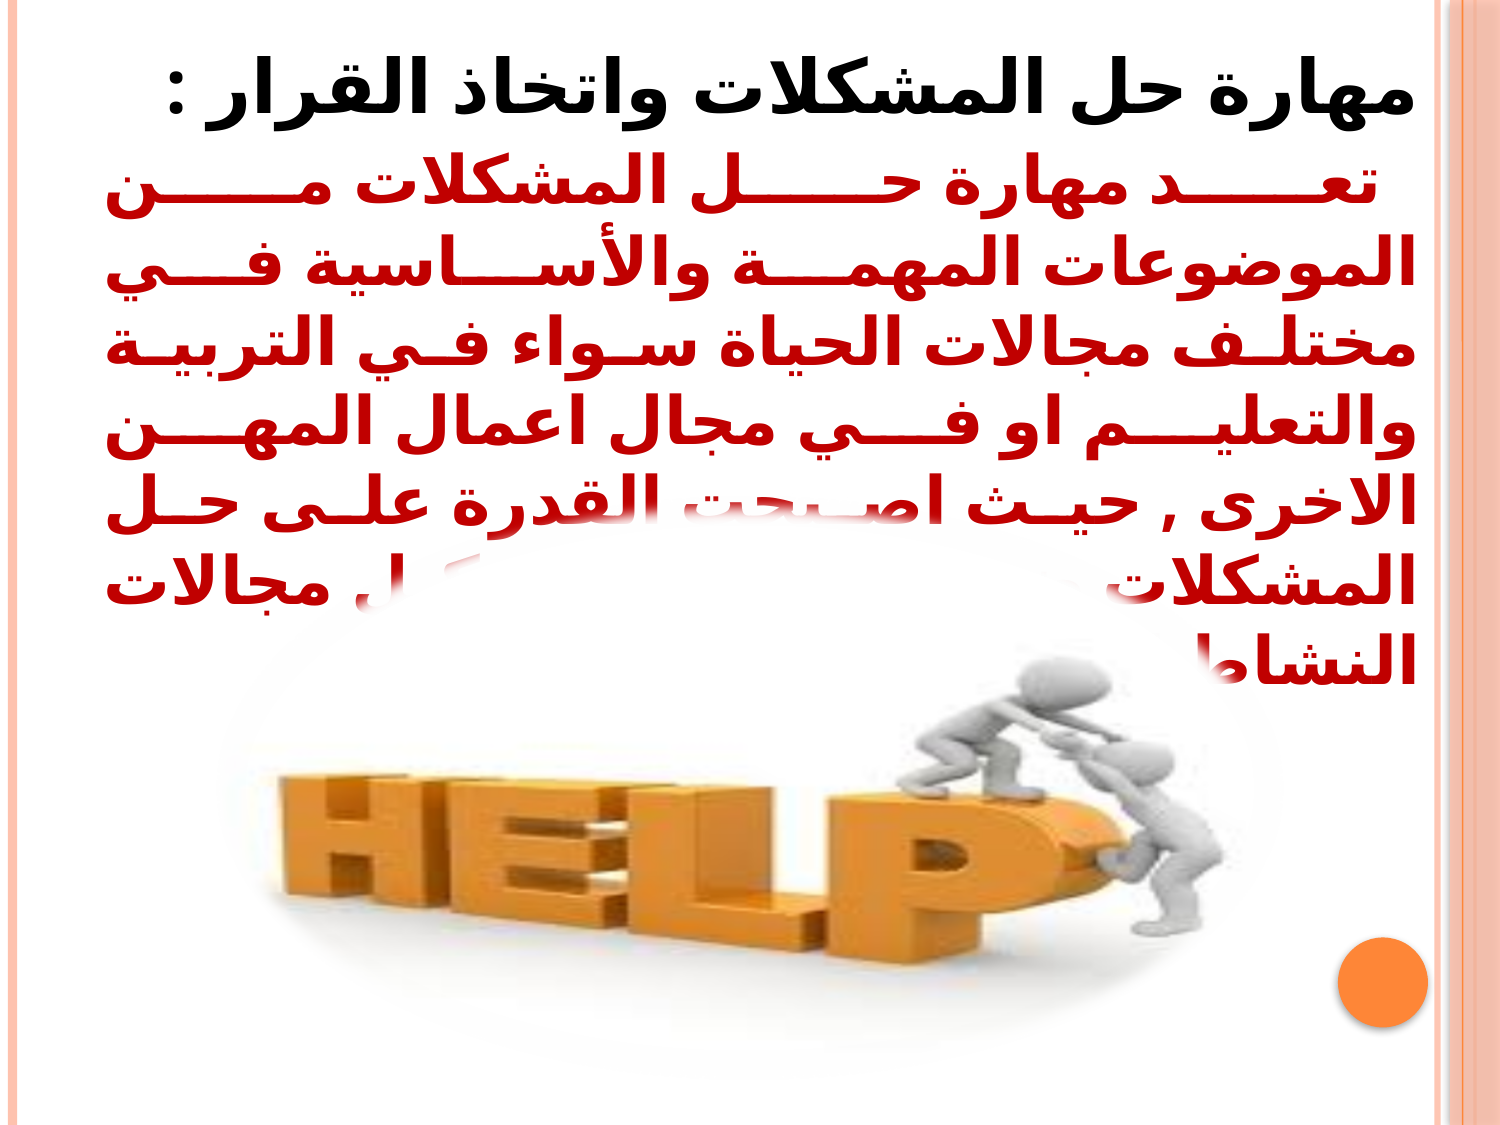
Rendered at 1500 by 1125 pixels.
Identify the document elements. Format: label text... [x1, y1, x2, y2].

picture [210, 491, 1290, 1086]
text_box مهارة حل المشكلات واتخاذ القرار : تعد مهارة حل المشكلات من الموضوعات المهمة والأساسية في مختلف مجالات الحياة سواء في التربية والتعليم او في مجال اعمال المهن الاخرى , حيث اصبحت القدرة على حل المشكلات ضرورة ملحة في كل مجالات النشاط الانساني . [88, 30, 1436, 706]
